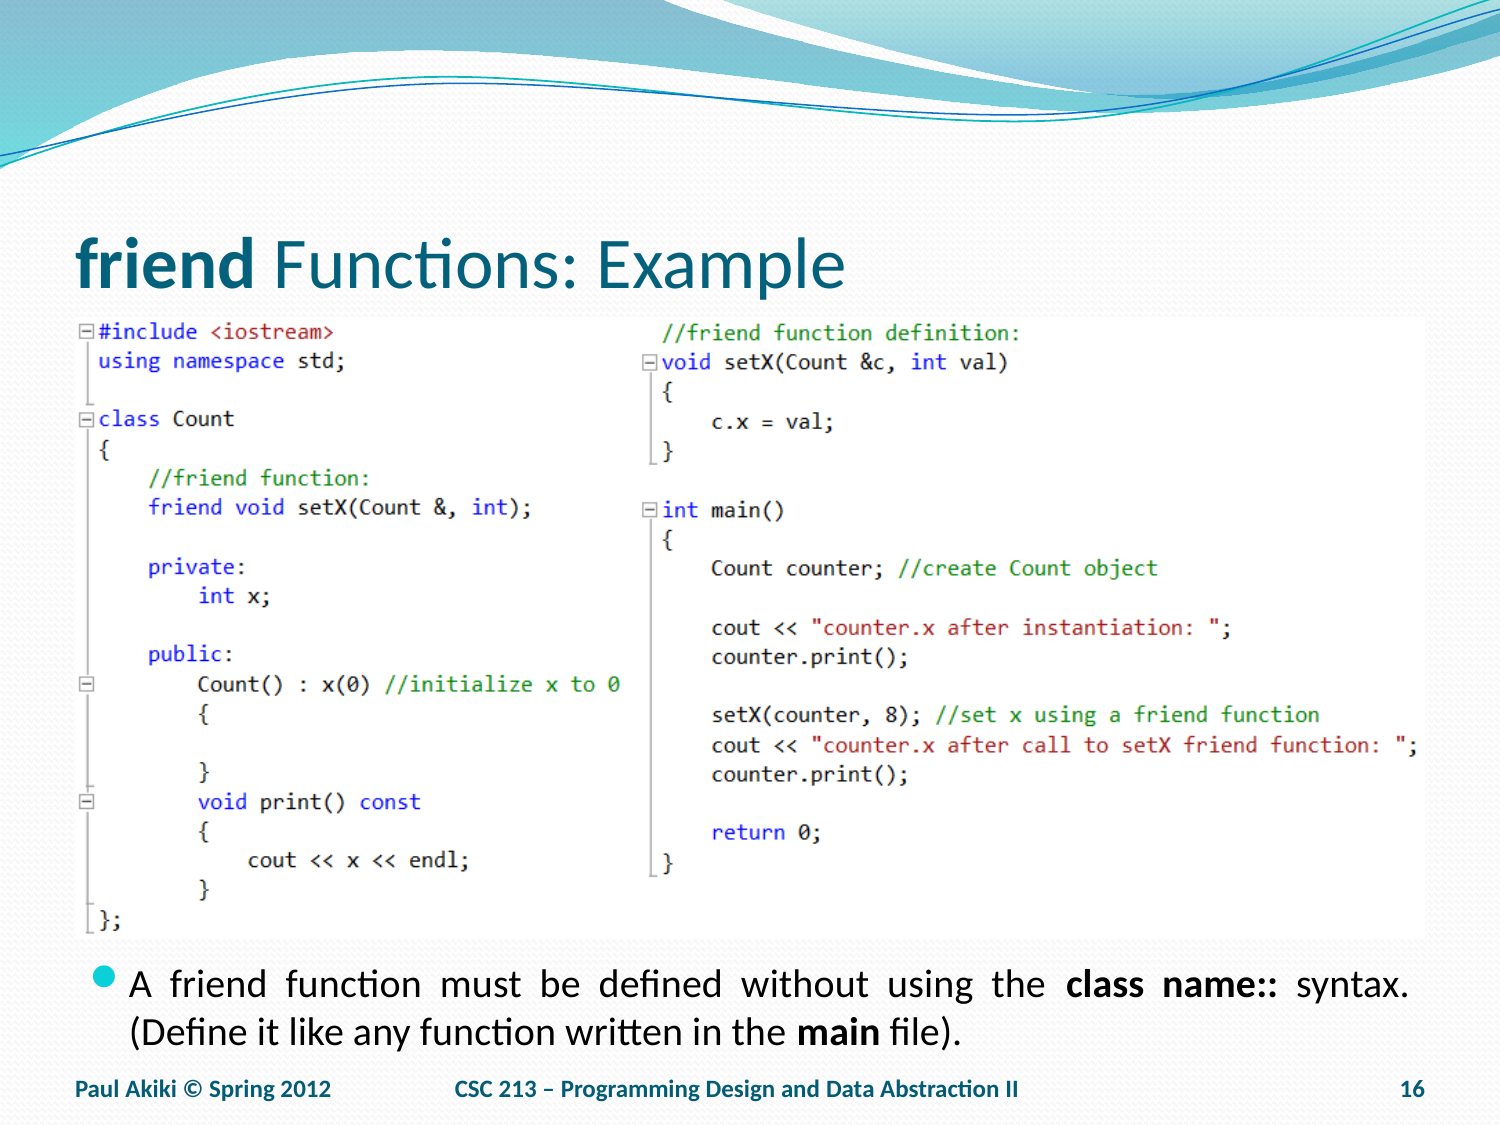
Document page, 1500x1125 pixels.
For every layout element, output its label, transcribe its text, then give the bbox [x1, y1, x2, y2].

list A friend function must be defined without using the class name:: syntax. (Define it like any function written in the main file). [75, 950, 1425, 1063]
slide_number 16 [1299, 1063, 1425, 1103]
picture [74, 317, 1426, 938]
footer CSC 213 – Programming Design and Data Abstraction II [437, 1063, 1038, 1103]
title friend Functions: Example [75, 115, 1425, 303]
slide_number Paul Akiki © Spring 2012 [75, 1063, 425, 1103]
